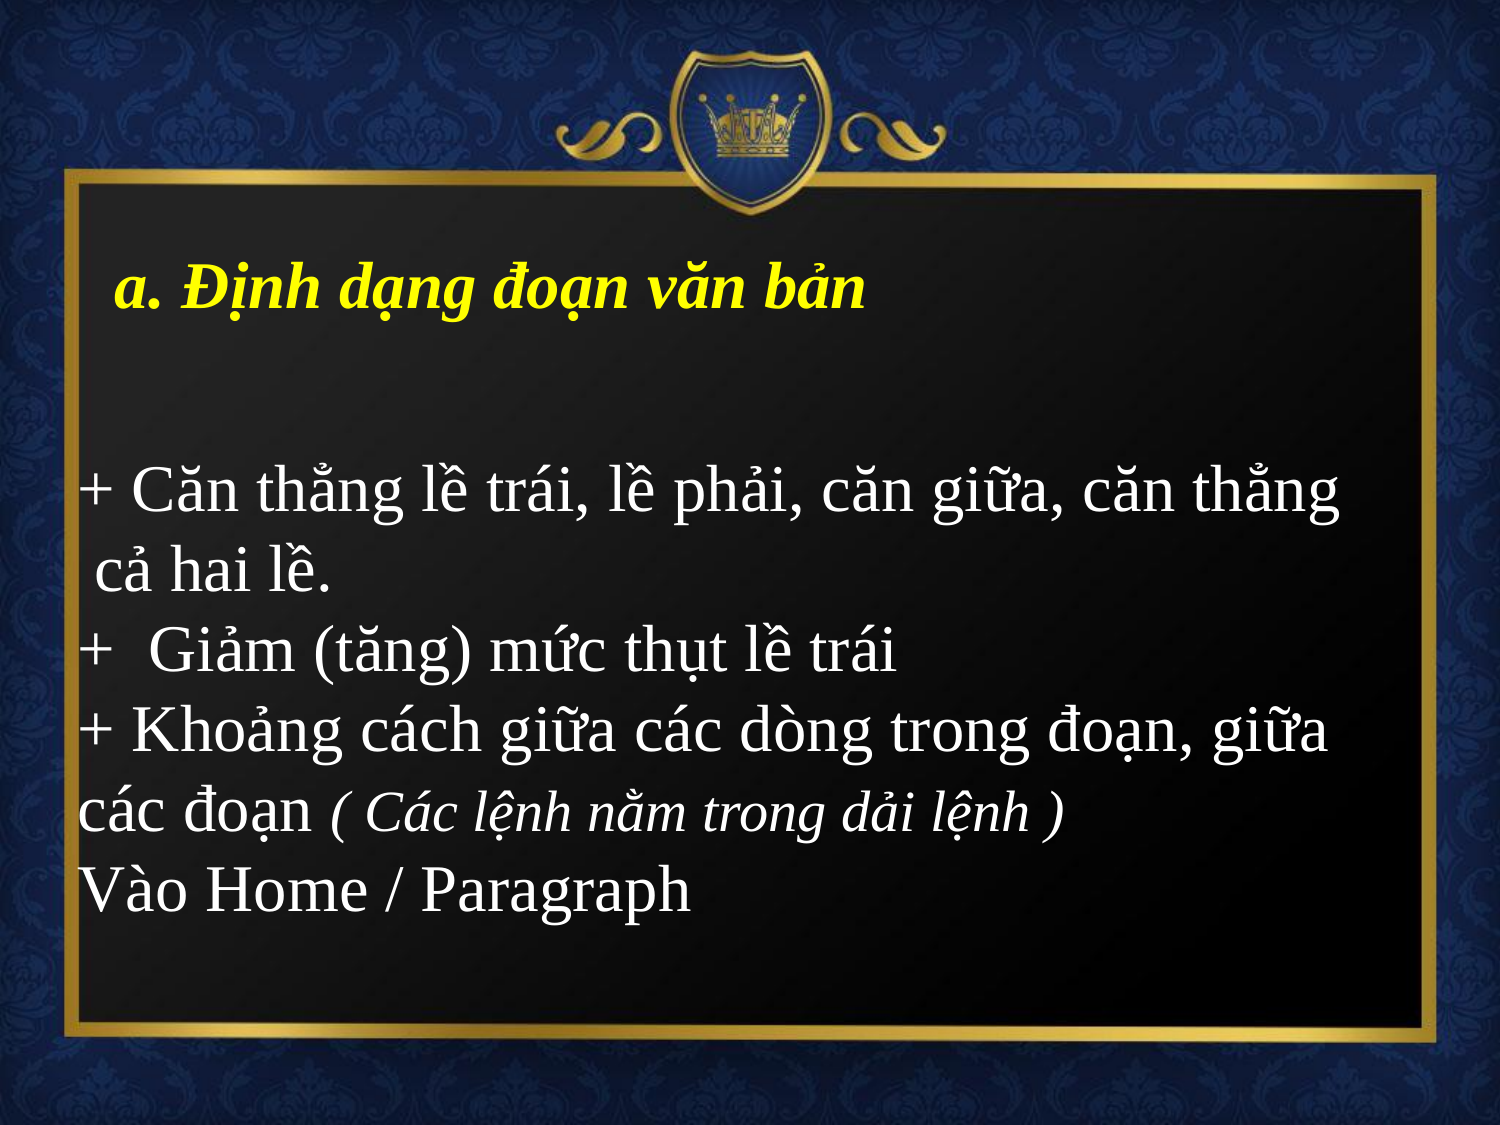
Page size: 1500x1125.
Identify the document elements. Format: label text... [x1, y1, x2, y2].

text_box + Căn thẳng lề trái, lề phải, căn giữa, căn thẳng cả hai lề. + Giảm (tăng) mức thụt lề trái + Khoảng cách giữa các dòng trong đoạn, giữa các đoạn ( Các lệnh nằm trong dải lệnh ) Vào Home / Paragraph [62, 437, 1372, 933]
title a. Định dạng đoạn văn bản [99, 214, 1400, 350]
picture [0, 0, 1500, 1125]
